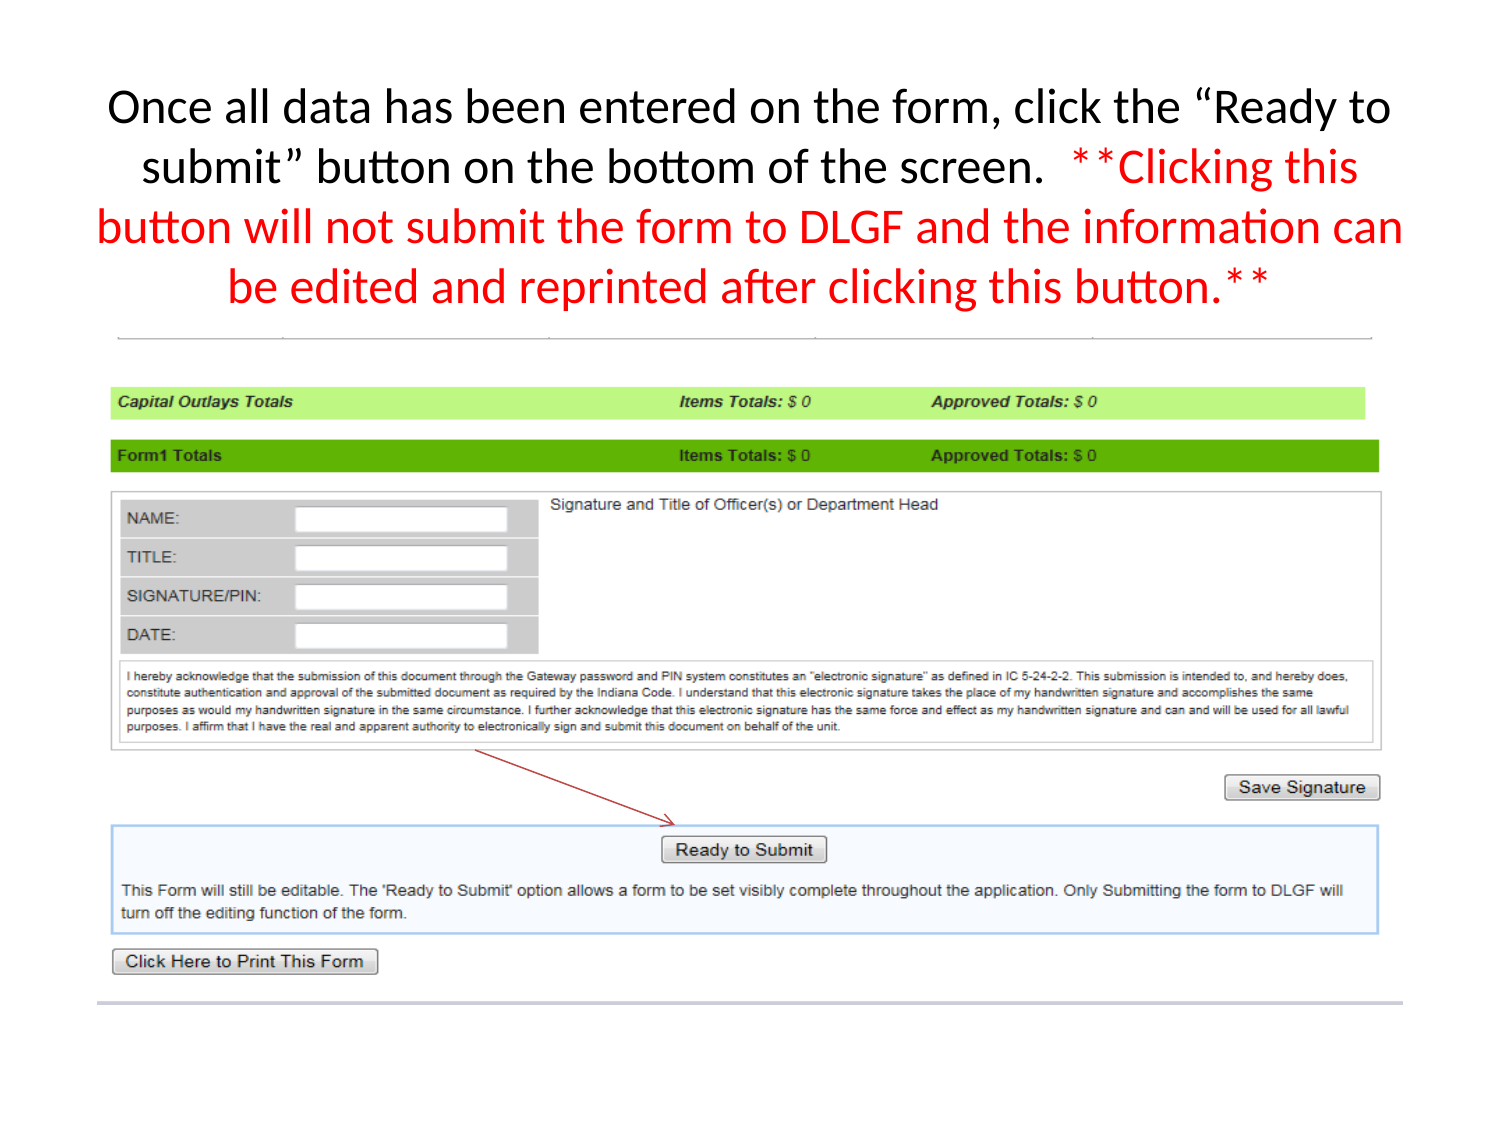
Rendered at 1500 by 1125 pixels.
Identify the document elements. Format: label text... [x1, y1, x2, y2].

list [97, 337, 1403, 1006]
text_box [474, 749, 676, 826]
title Once all data has been entered on the form, click the “Ready to submit” button on the bottom of the screen. **Clicking this button will not submit the form to DLGF and the information can be edited and reprinted after clicking this button.** [75, 50, 1425, 338]
